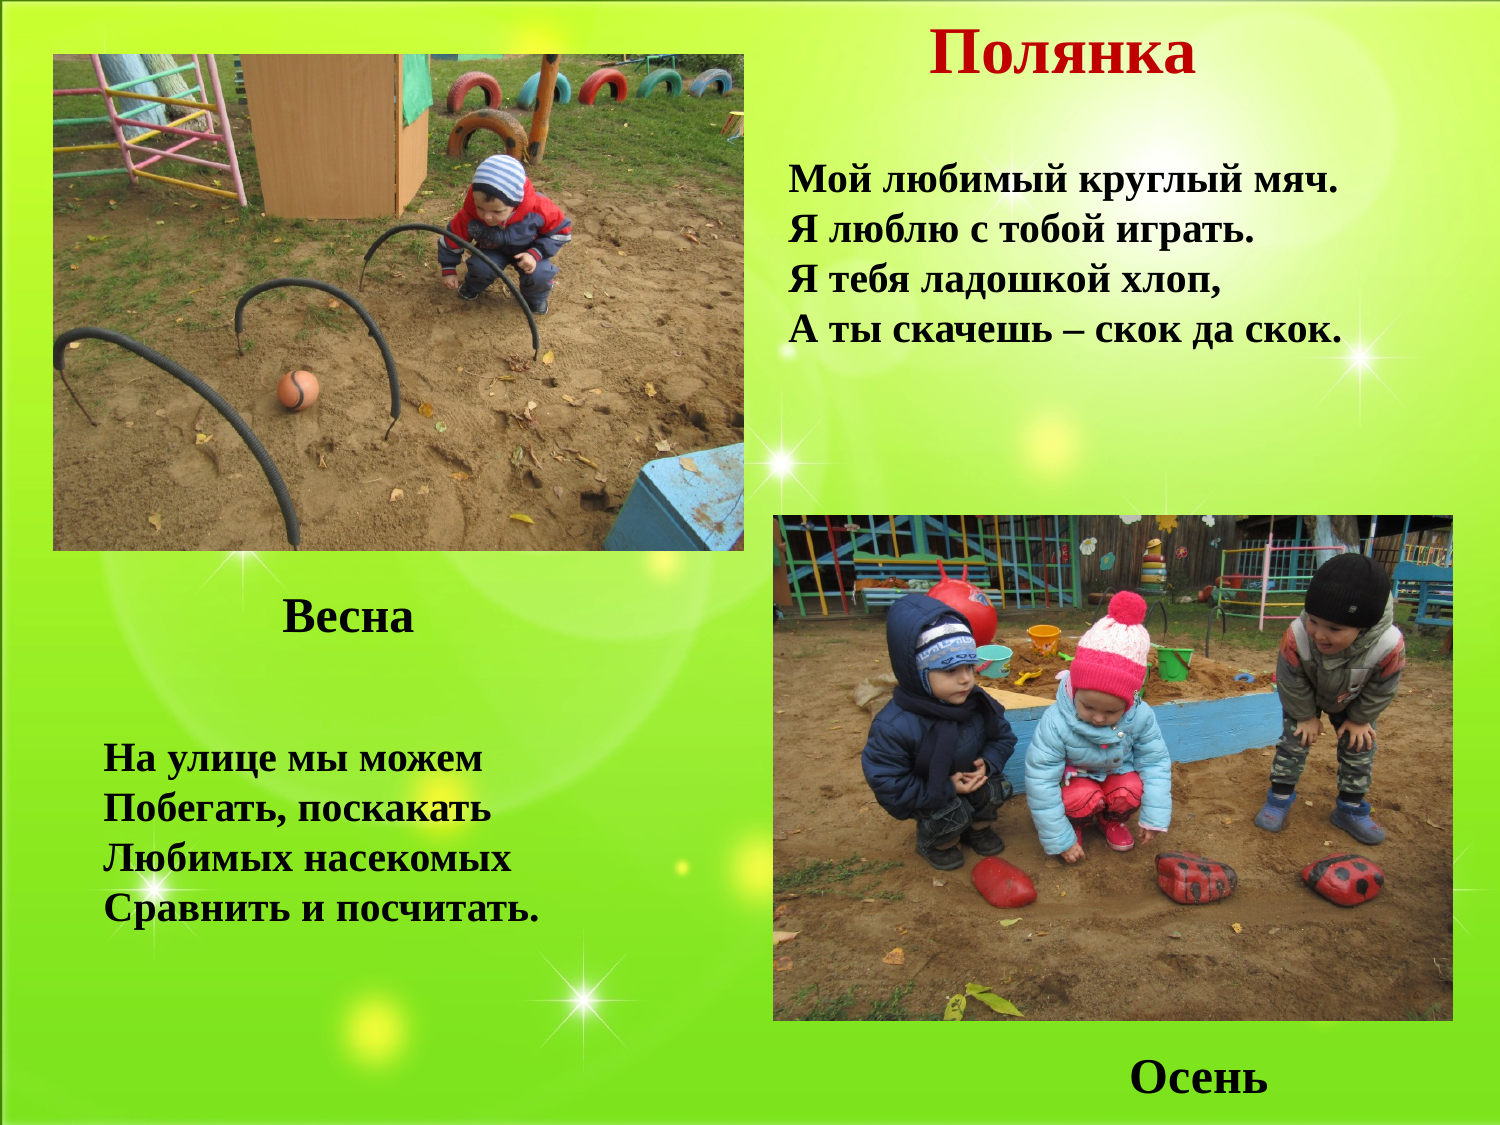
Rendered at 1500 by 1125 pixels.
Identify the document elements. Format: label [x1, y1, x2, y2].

list [0, 0, 1500, 1125]
picture [773, 514, 1453, 1022]
picture [52, 54, 745, 551]
